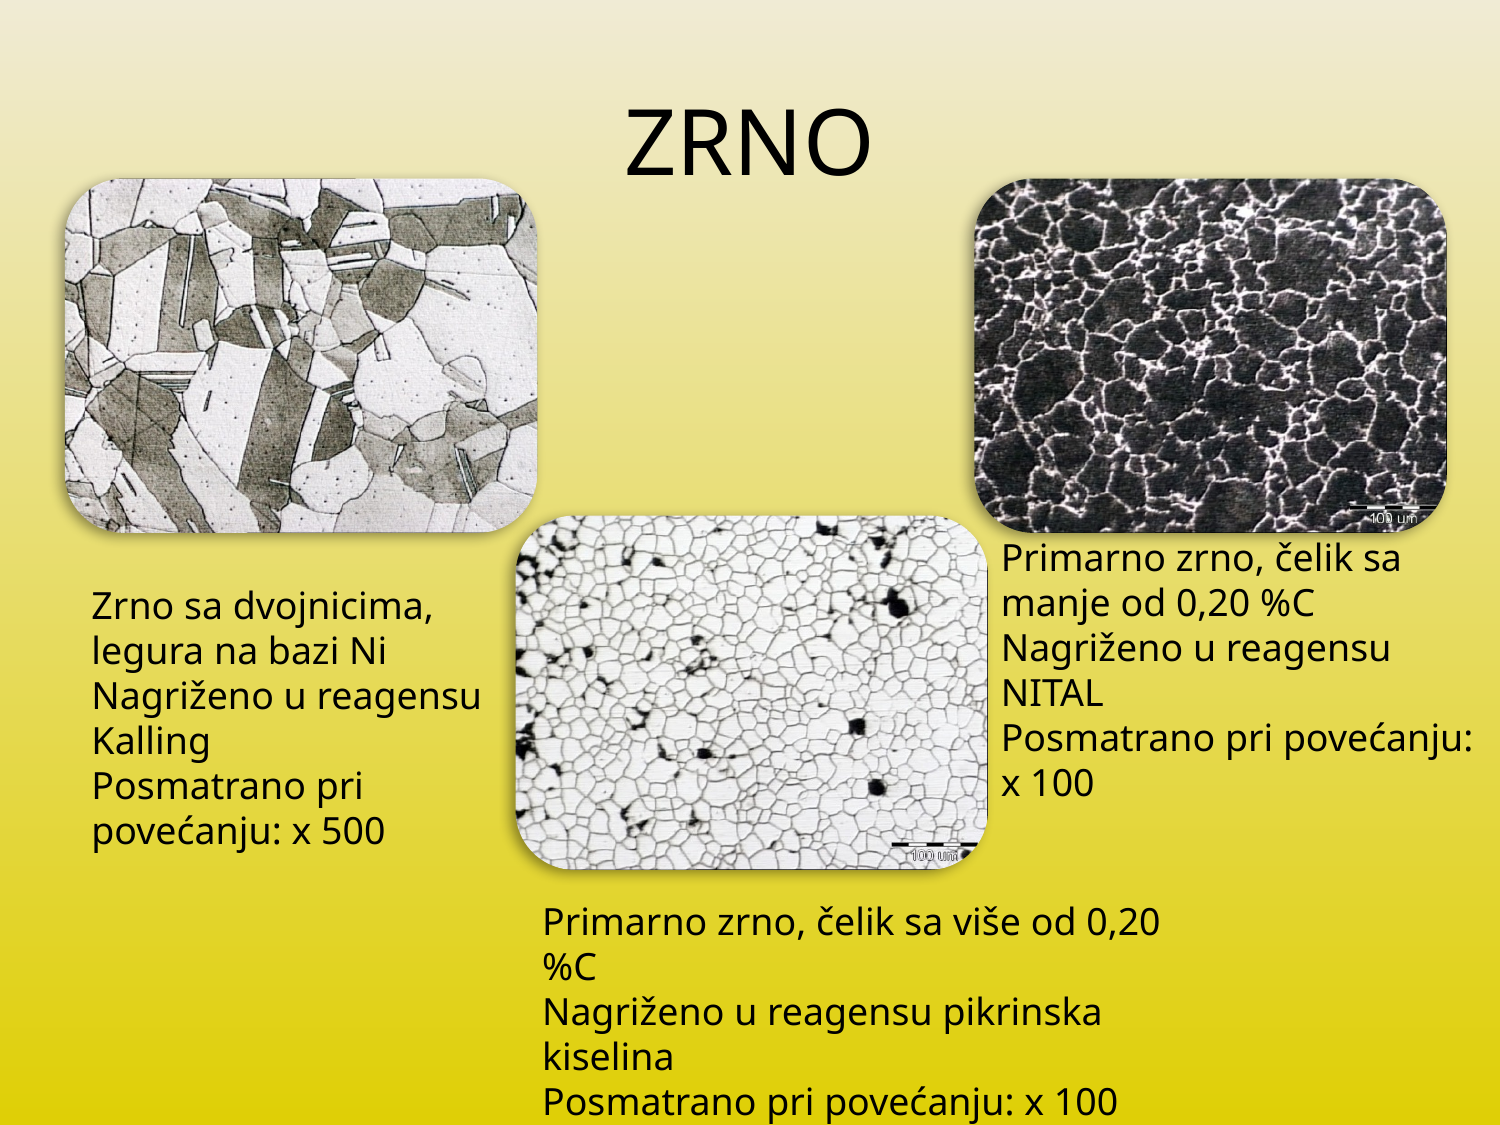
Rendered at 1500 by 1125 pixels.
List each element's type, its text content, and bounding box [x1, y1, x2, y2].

text_box Primarno zrno, čelik sa manje od 0,20 %C Nagriženo u reagensu NITAL Posmatrano pri povećanju: x 100 [993, 527, 1500, 812]
text_box Primarno zrno, čelik sa više od 0,20 %C Nagriženo u reagensu pikrinska kiselina Posmatrano pri povećanju: x 100 [527, 890, 1207, 1125]
title ZRNO [75, 45, 1425, 233]
text_box Zrno sa dvojnicima, legura na bazi Ni Nagriženo u reagensu Kalling Posmatrano pri povećanju: x 500 [76, 574, 510, 859]
picture [64, 178, 1447, 871]
